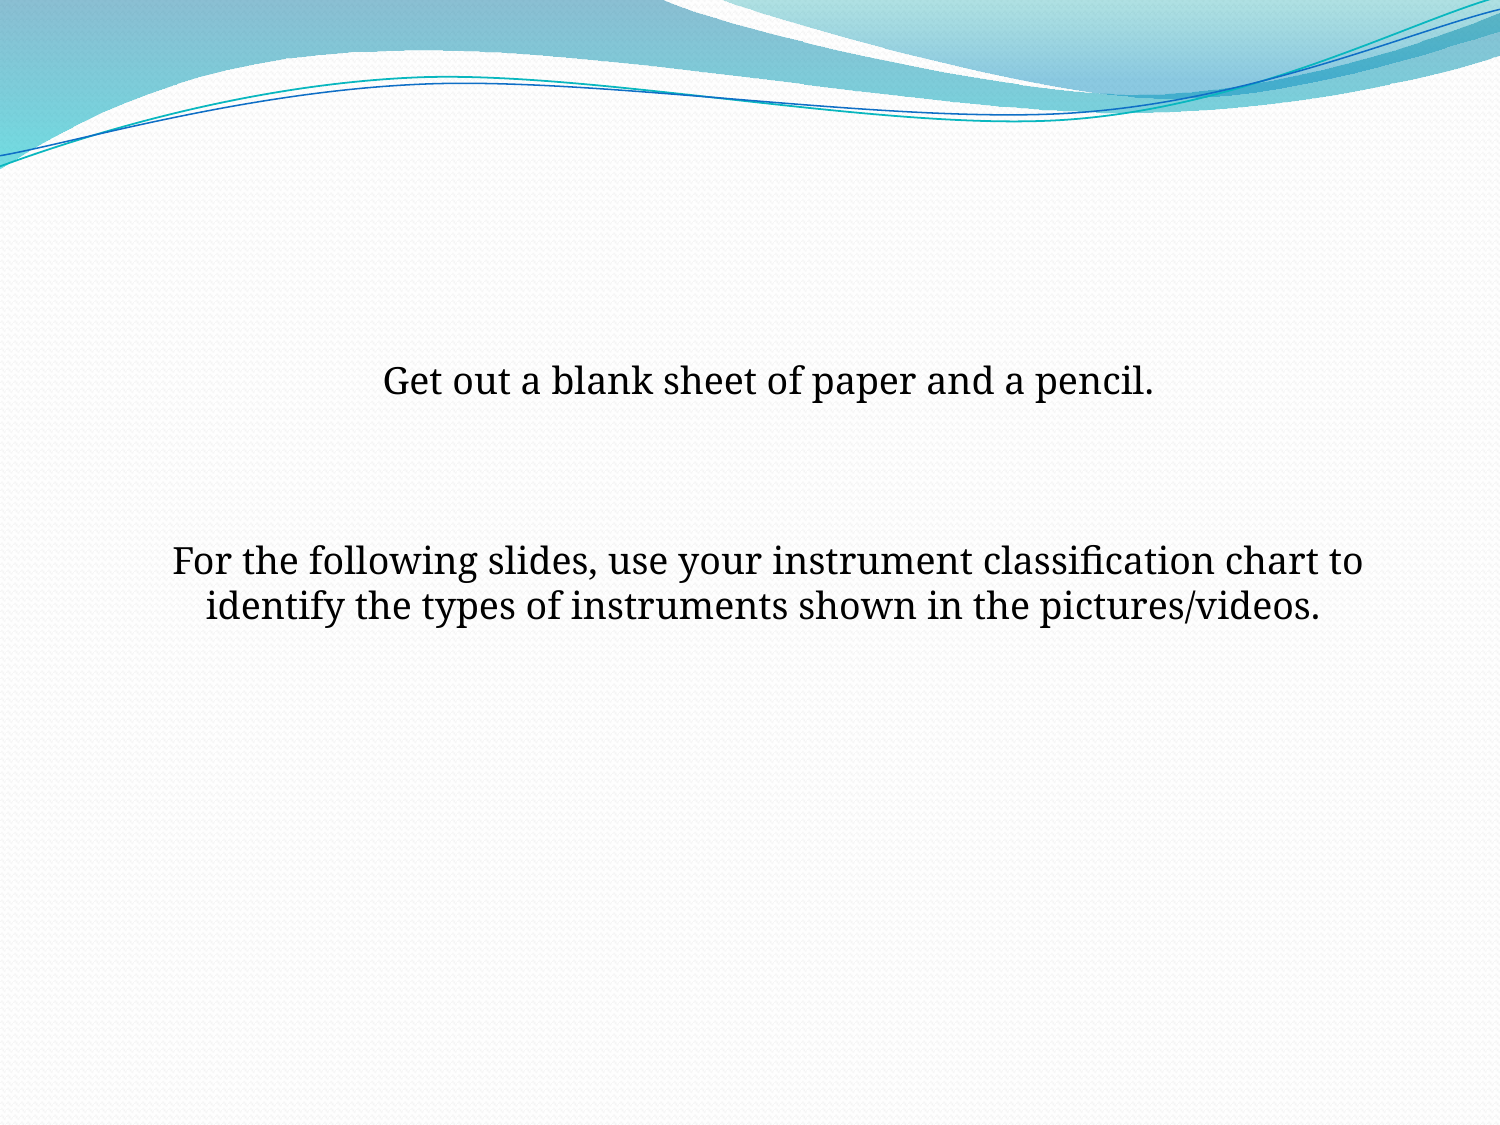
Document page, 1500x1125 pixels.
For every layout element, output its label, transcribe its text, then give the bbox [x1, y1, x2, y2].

text_box Get out a blank sheet of paper and a pencil. For the following slides, use your instrument classification chart to identify the types of instruments shown in the pictures/videos. [137, 349, 1400, 635]
